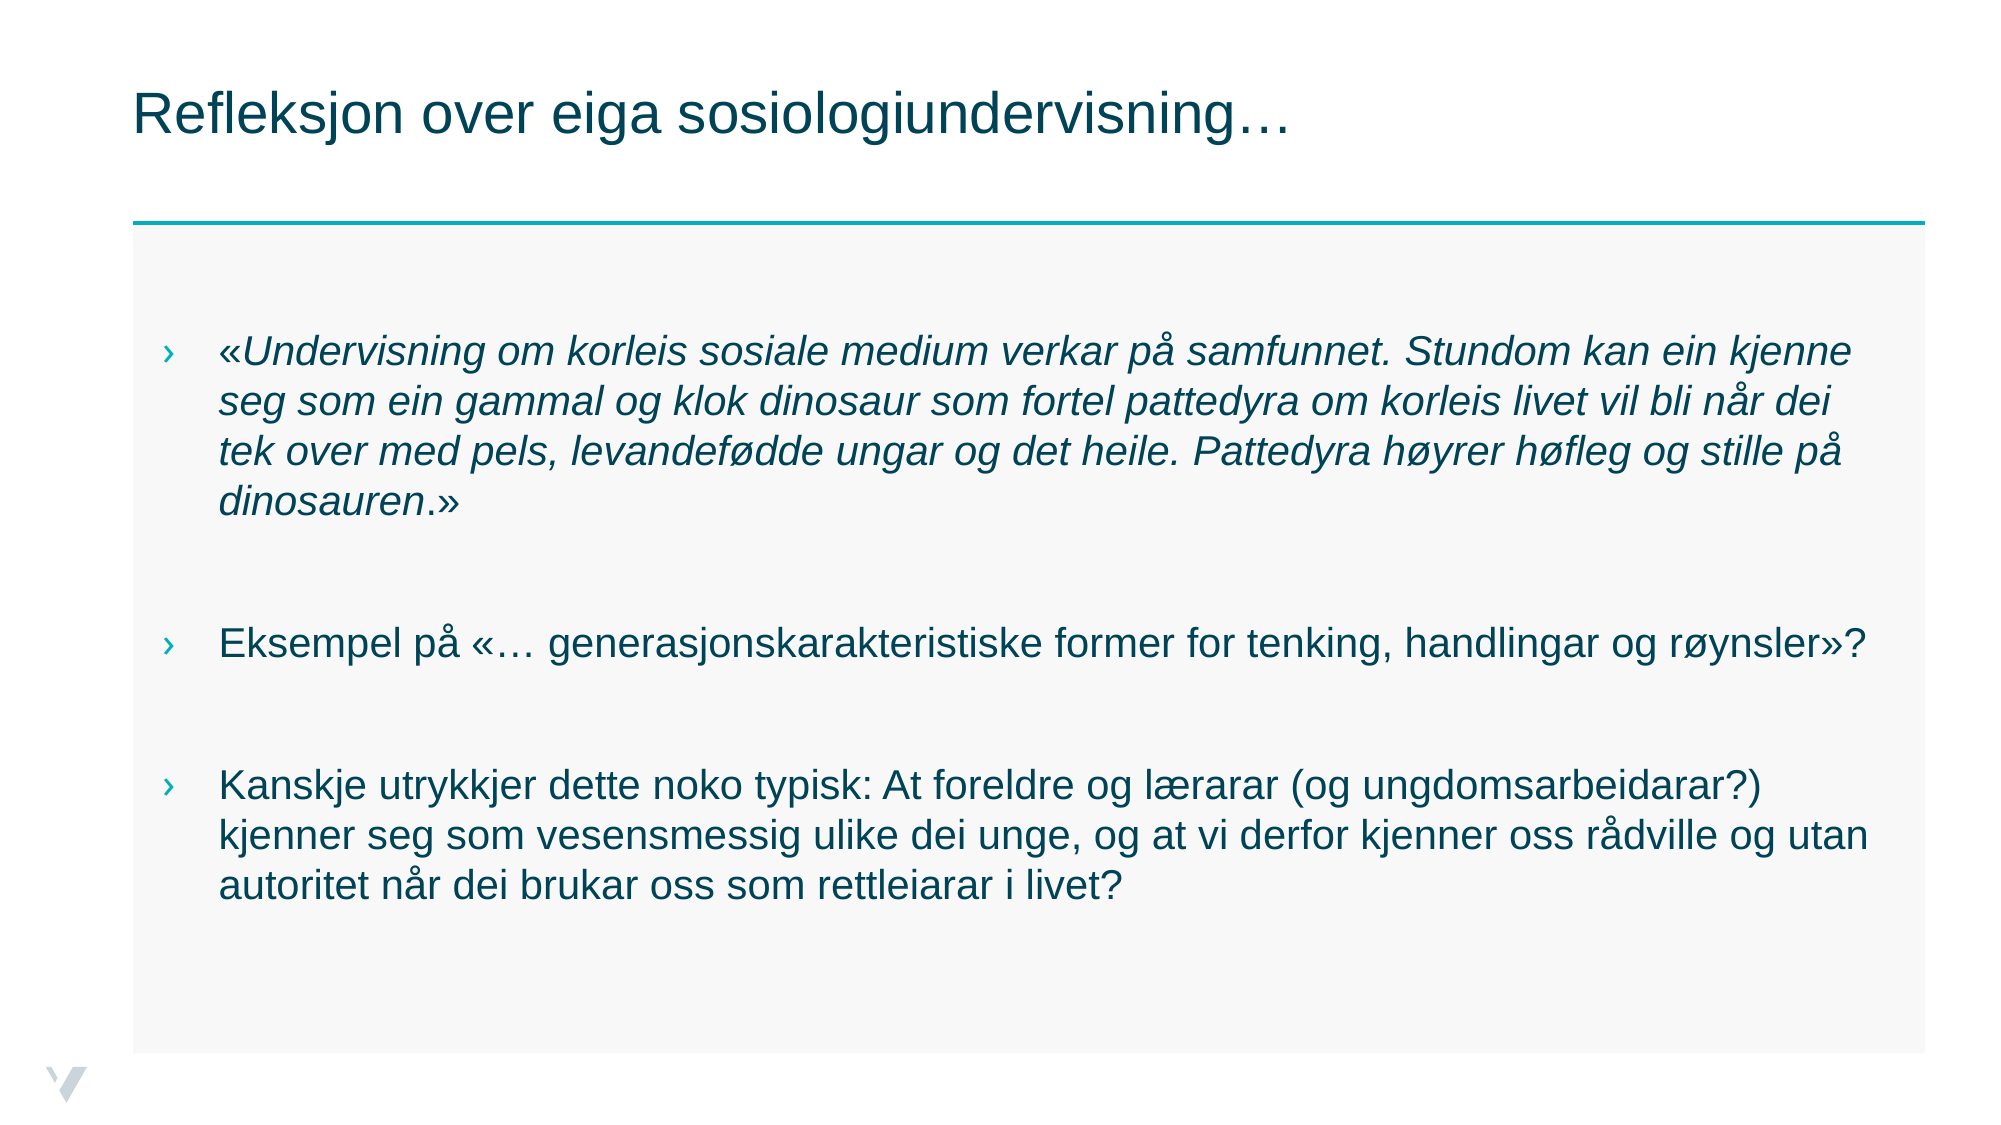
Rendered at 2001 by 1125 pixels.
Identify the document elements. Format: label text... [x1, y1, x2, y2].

list «Undervisning om korleis sosiale medium verkar på samfunnet. Stundom kan ein kjenne seg som ein gammal og klok dinosaur som fortel pattedyra om korleis livet vil bli når dei tek over med pels, levandefødde ungar og det heile. Pattedyra høyrer høfleg og stille på dinosauren.» Eksempel på «… generasjonskarakteristiske former for tenking, handlingar og røynsler»? Kanskje utrykkjer dette noko typisk: At foreldre og lærarar (og ungdomsarbeidarar?) kjenner seg som vesensmessig ulike dei unge, og at vi derfor kjenner oss rådville og utan autoritet når dei brukar oss som rettleiarar i livet? [132, 223, 1926, 1053]
title Refleksjon over eiga sosiologiundervisning… [132, 0, 1926, 222]
